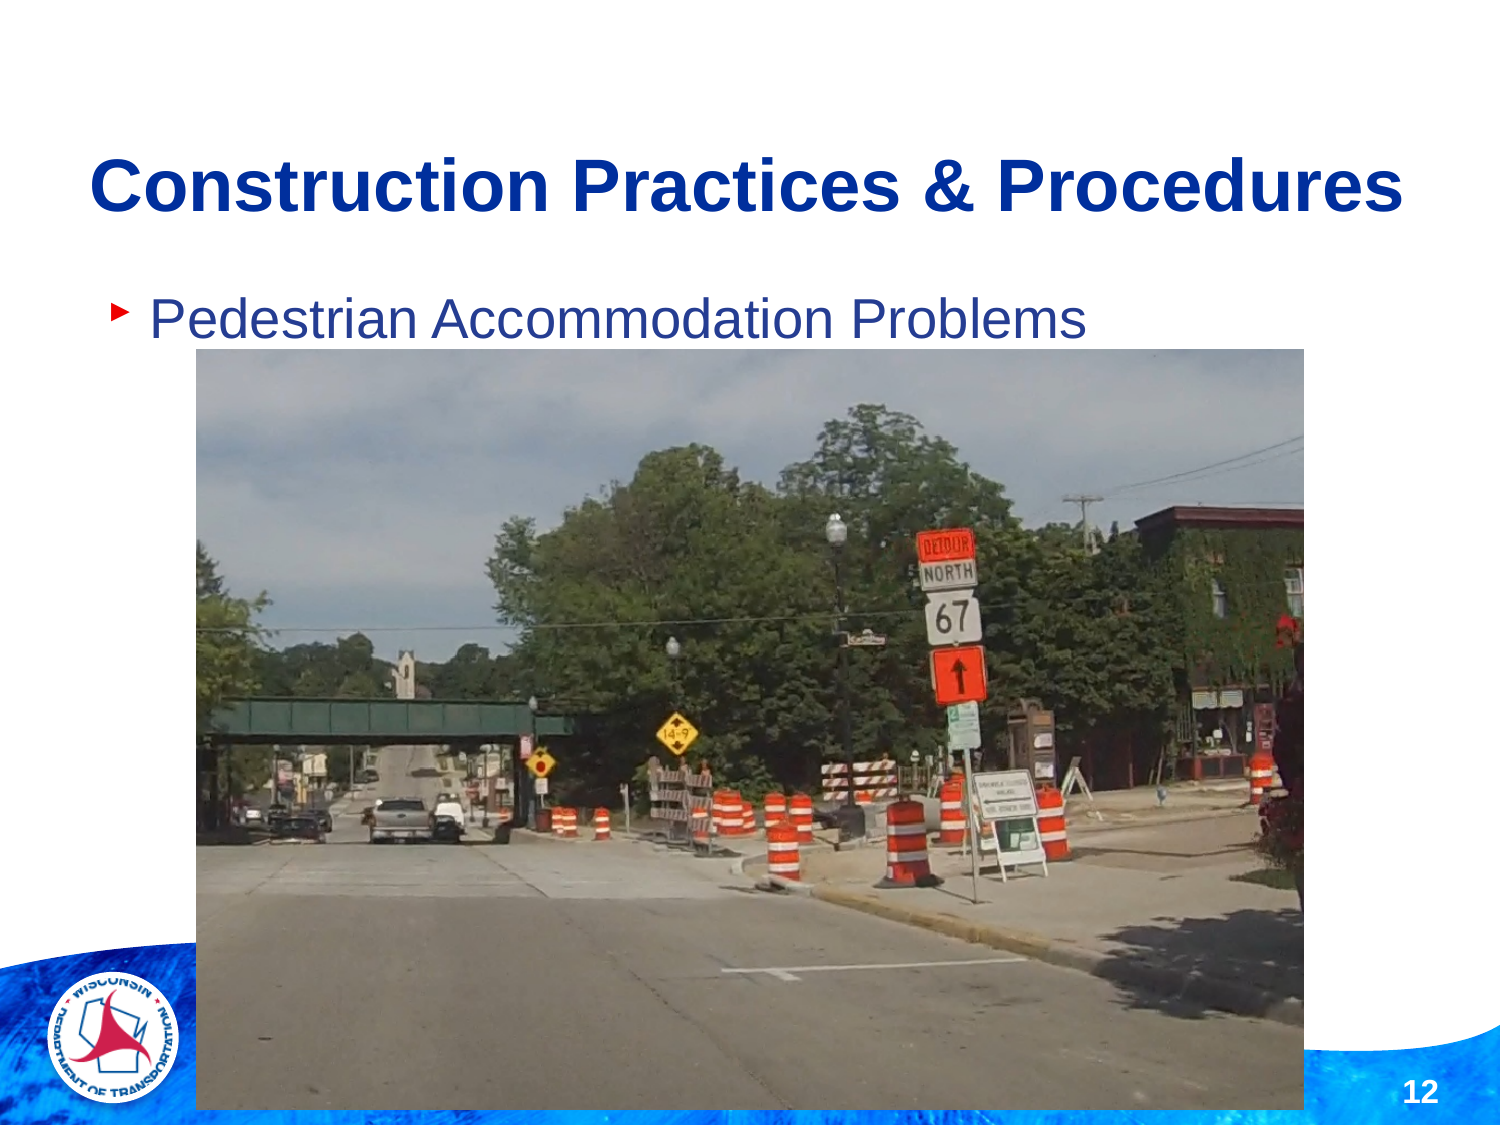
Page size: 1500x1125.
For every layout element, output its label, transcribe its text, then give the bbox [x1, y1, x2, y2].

title Construction Practices & Procedures [75, 87, 1425, 274]
slide_number 12 [1387, 1062, 1479, 1112]
picture [0, 349, 1500, 1125]
list Pedestrian Accommodation Problems [74, 274, 1426, 911]
